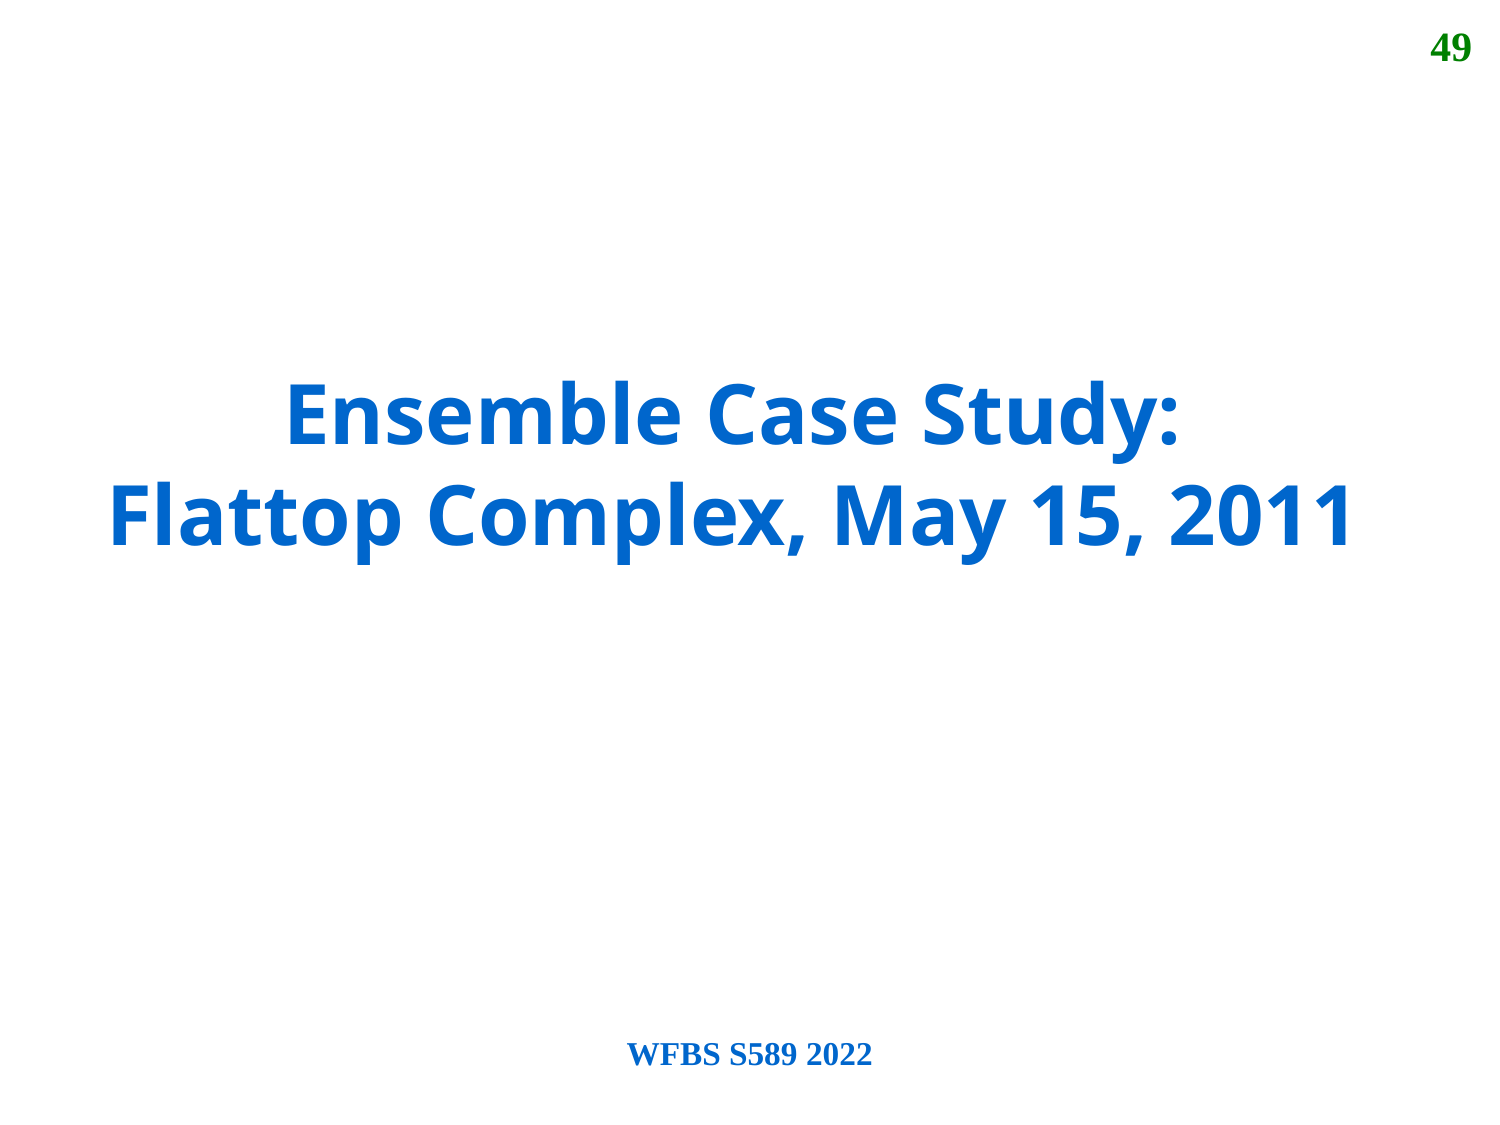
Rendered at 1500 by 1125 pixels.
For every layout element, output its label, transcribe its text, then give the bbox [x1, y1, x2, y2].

text_box Ensemble Case Study: Flattop Complex, May 15, 2011 [37, 354, 1450, 569]
footer WFBS S589 2022 [512, 1025, 988, 1100]
slide_number 49 [1412, 12, 1488, 88]
